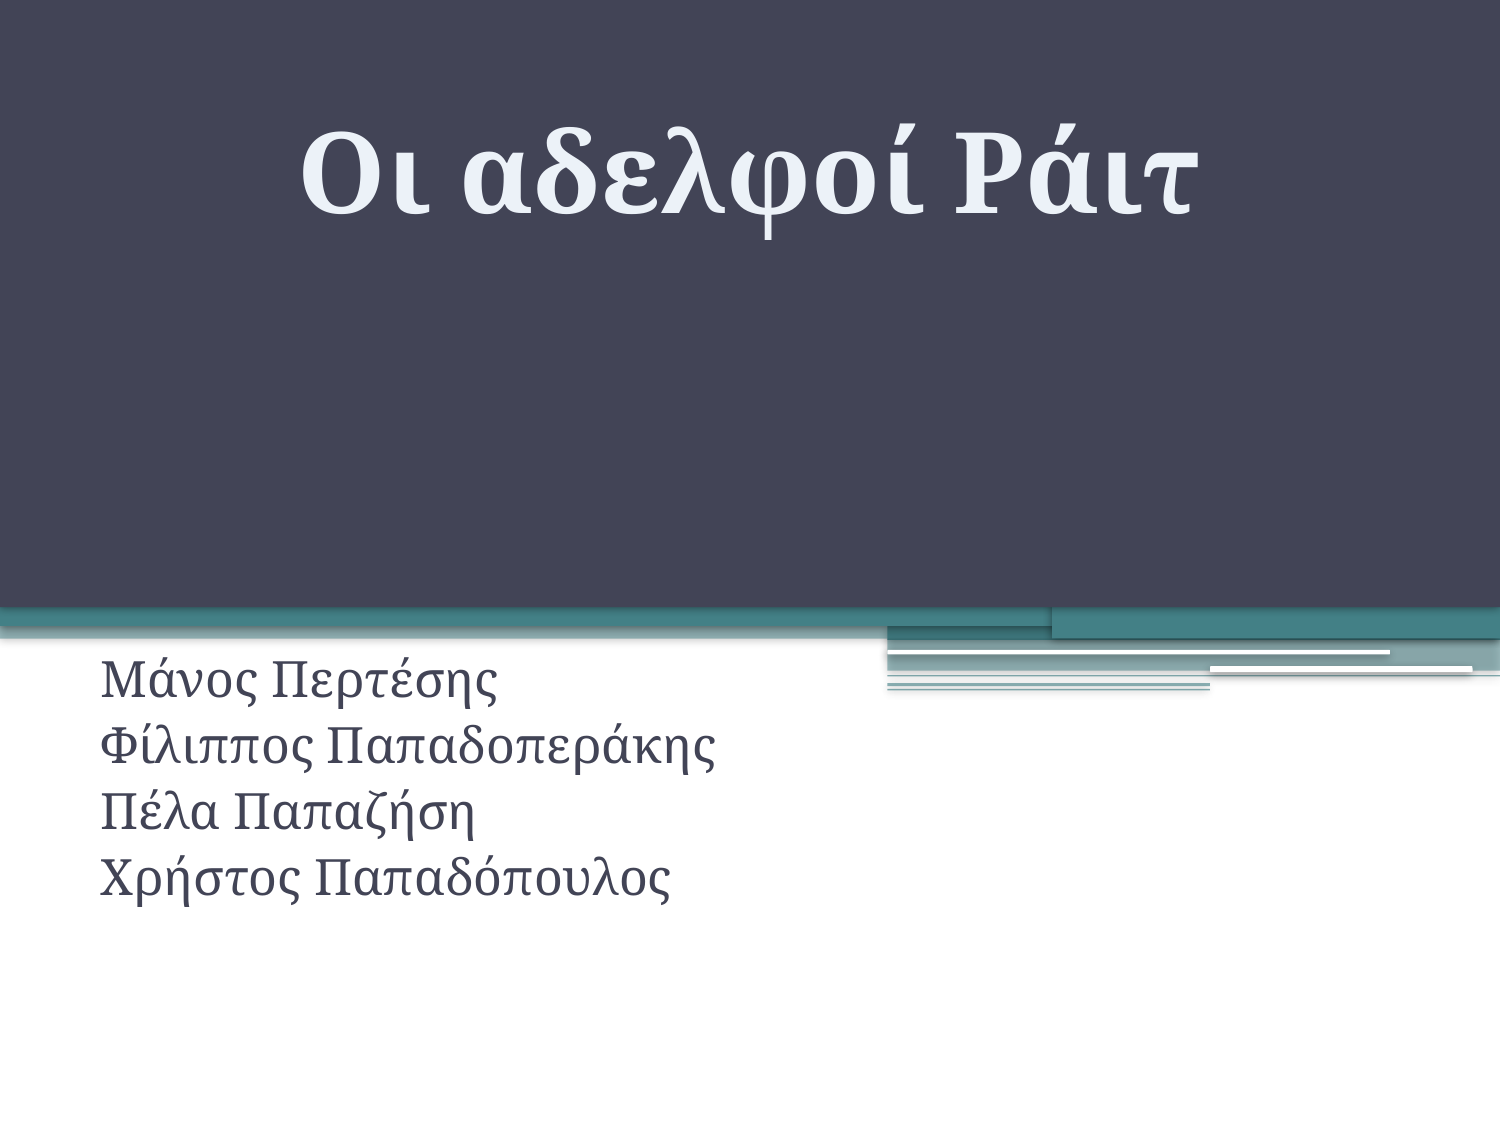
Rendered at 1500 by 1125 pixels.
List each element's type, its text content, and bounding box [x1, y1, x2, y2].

subtitle Μάνος Περτέσης Φίλιππος Παπαδοπεράκης Πέλα Παπαζήση Χρήστος Παπαδόπουλος [75, 639, 888, 928]
text_box Οι αδελφοί Ράιτ [282, 93, 1218, 244]
